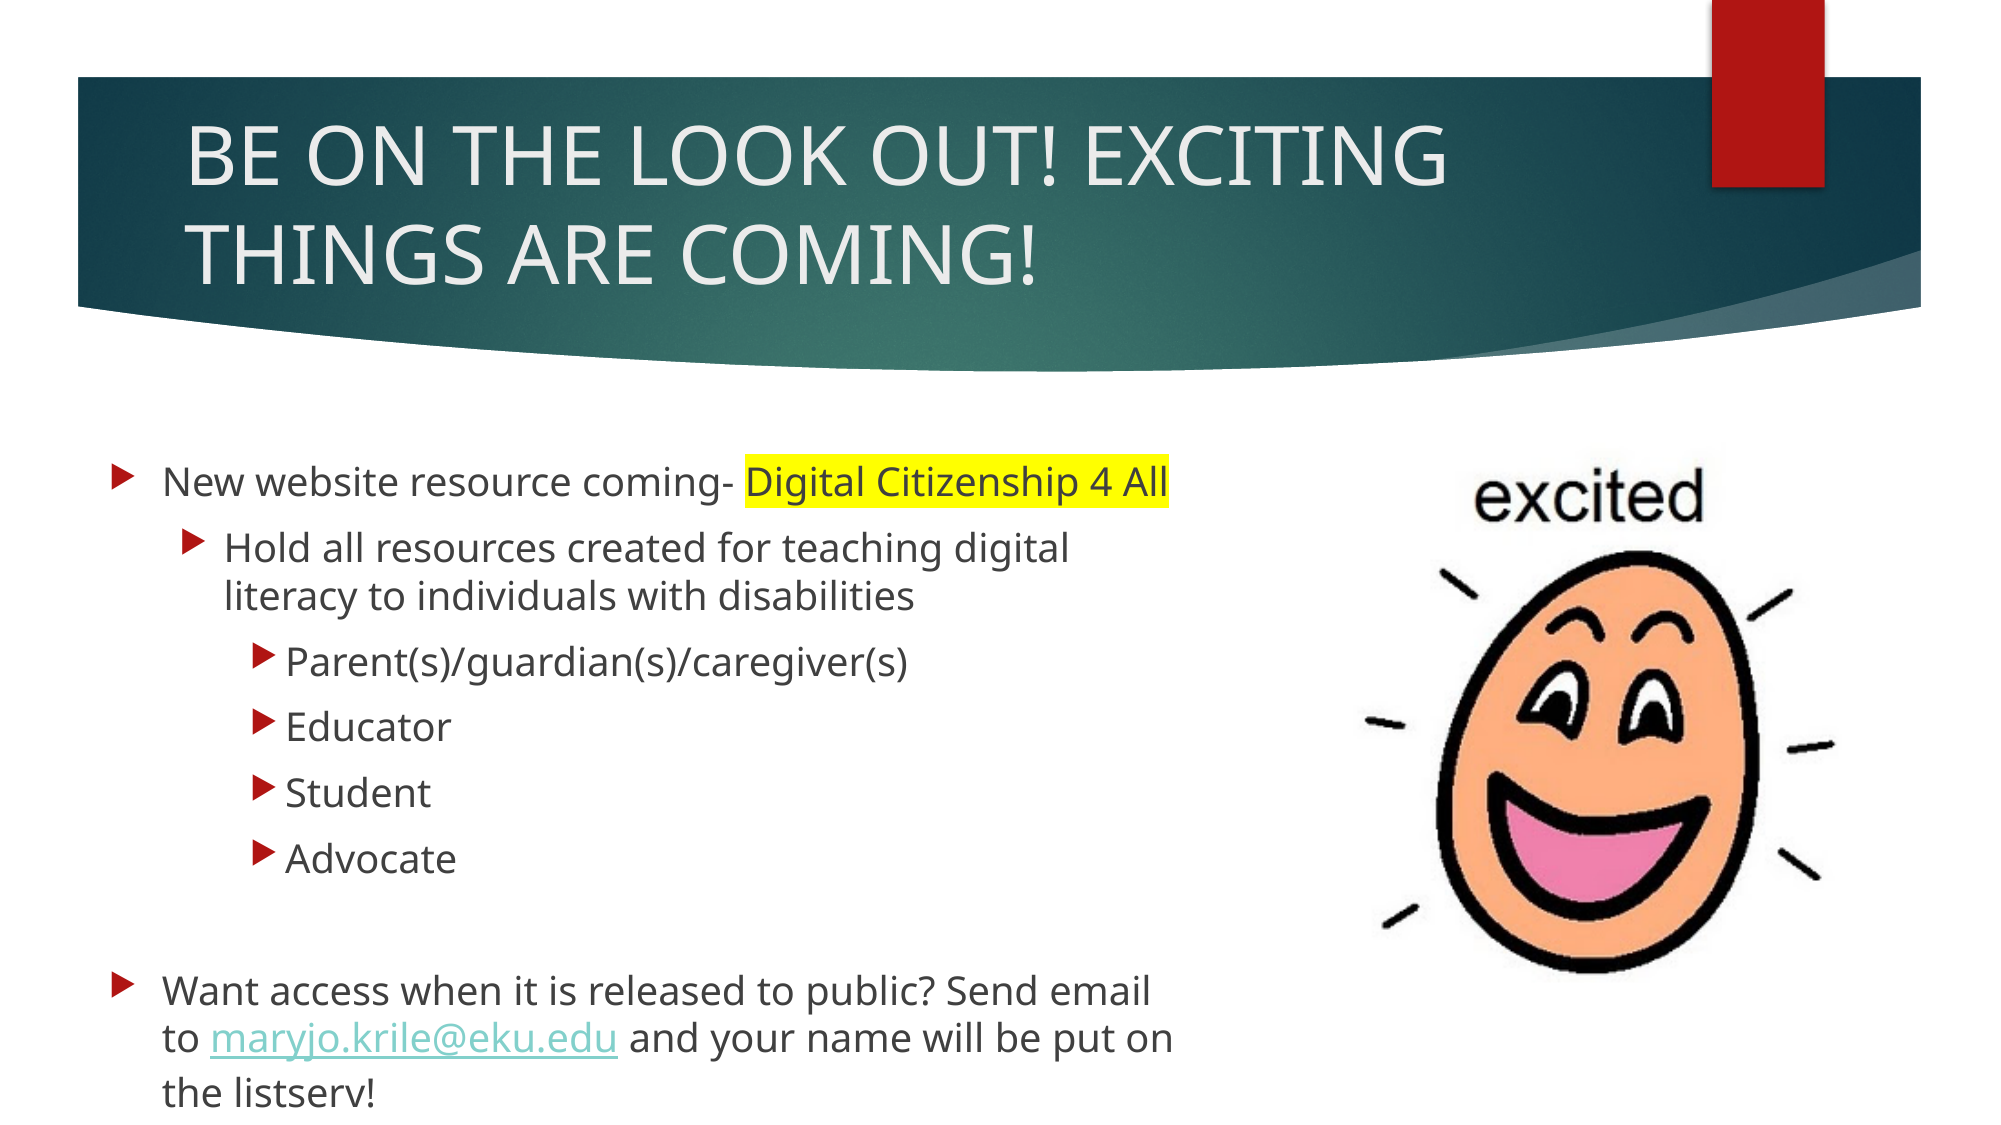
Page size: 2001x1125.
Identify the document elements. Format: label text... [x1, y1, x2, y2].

picture [1316, 429, 1877, 1012]
title BE ON THE LOOK OUT! EXCITING THINGS ARE COMING! [169, 94, 1784, 309]
list New website resource coming- Digital Citizenship 4 All Hold all resources created for teaching digital literacy to individuals with disabilities Parent(s)/guardian(s)/caregiver(s) Educator Student Advocate Want access when it is released to public? Send email to maryjo.krile@eku.edu and your name will be put on the listserv! [93, 449, 1196, 1125]
